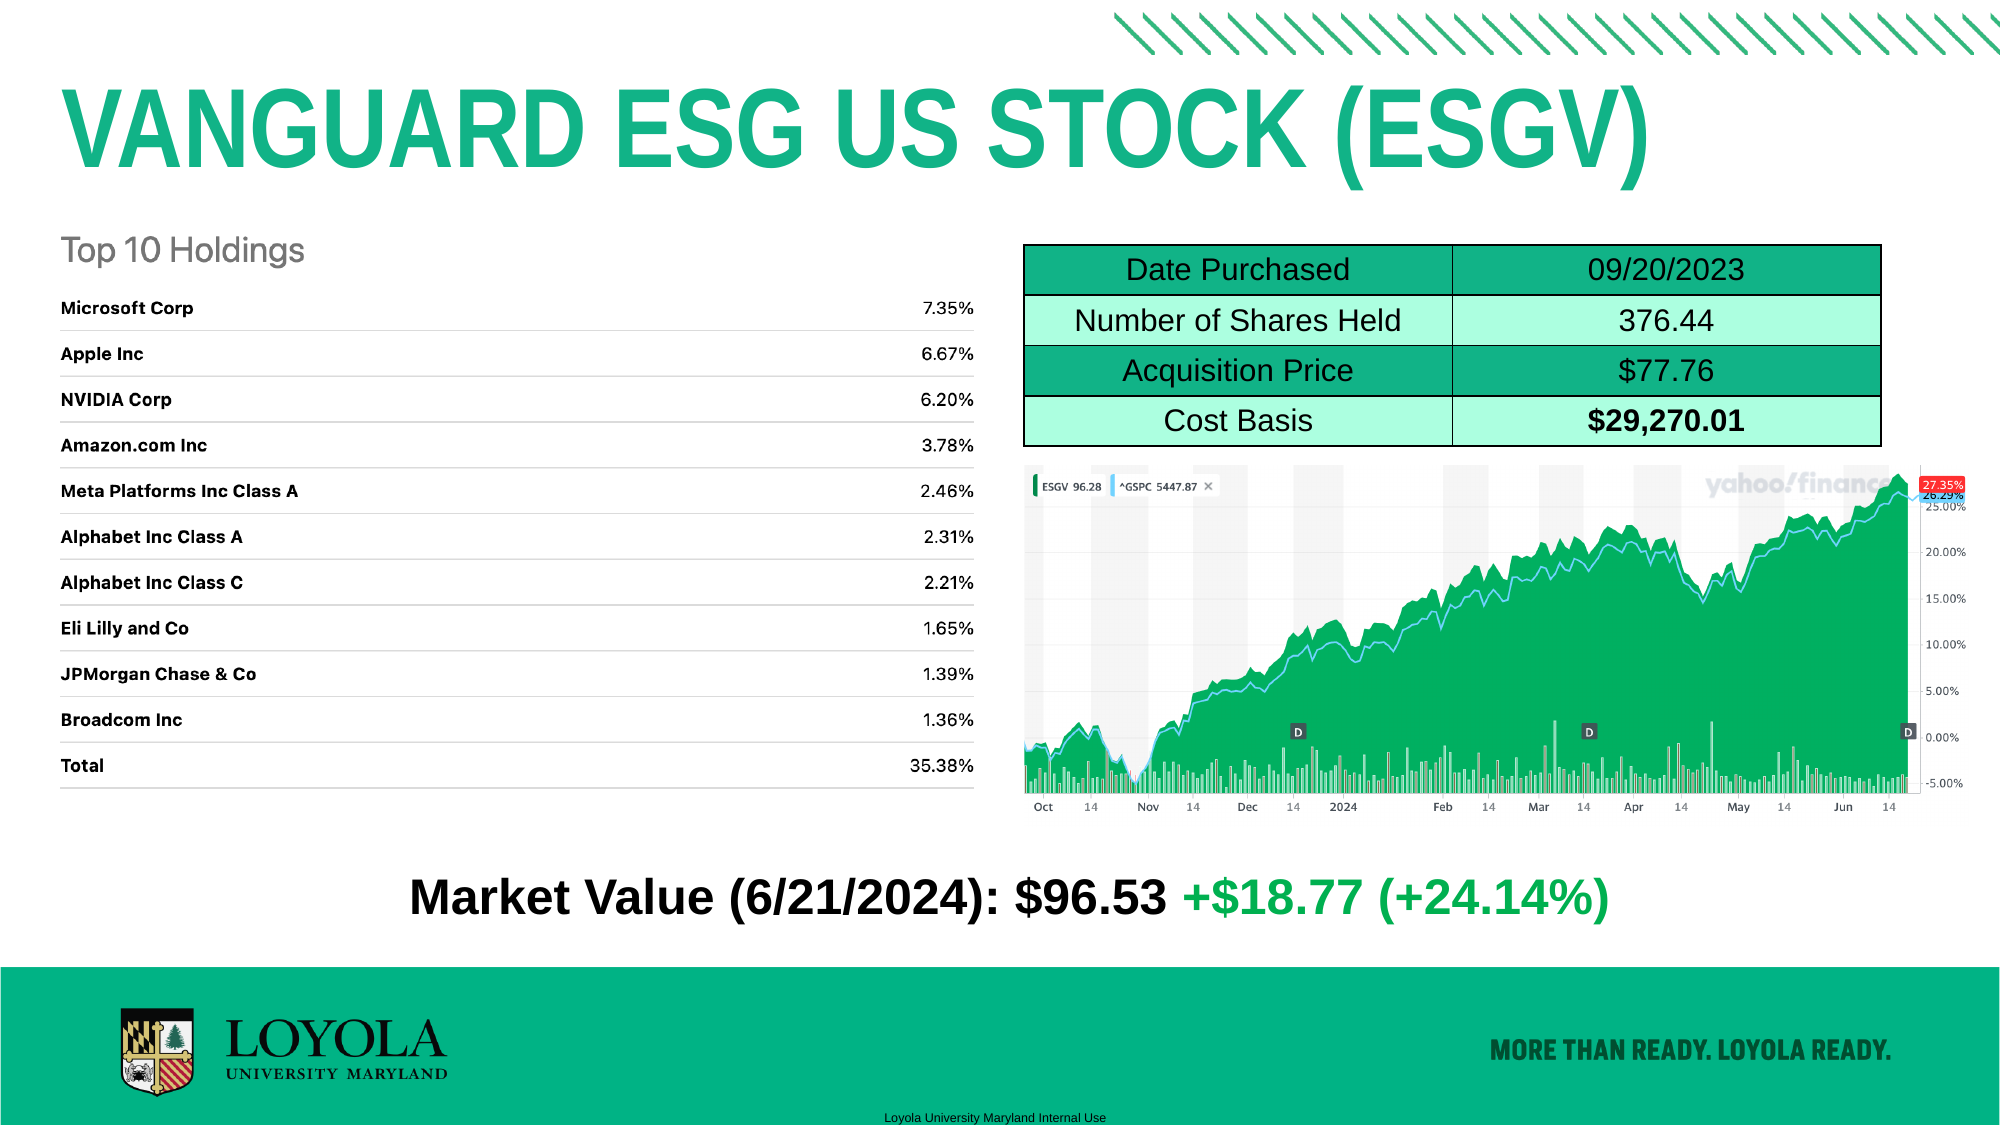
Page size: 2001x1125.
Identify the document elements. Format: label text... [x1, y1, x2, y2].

table_cell Number of Shares Held [1025, 296, 1452, 345]
table_cell Cost Basis [1025, 397, 1452, 445]
title Vanguard esg us stock (esgv) [52, 86, 1854, 195]
picture [1097, 1, 2000, 55]
table_header Date Purchased [1025, 246, 1452, 294]
table_header 09/20/2023 [1453, 246, 1880, 294]
picture [1023, 465, 1969, 827]
picture [0, 966, 2000, 1125]
table_cell $29,270.01 [1453, 397, 1880, 445]
table_cell Acquisition Price [1025, 346, 1452, 395]
table_cell $77.76 [1453, 346, 1880, 395]
table_cell 376.44 [1453, 296, 1880, 345]
picture [51, 221, 993, 796]
subtitle Market Value (6/21/2024): $96.53 +$18.77 (+24.14%) [99, 844, 1920, 945]
